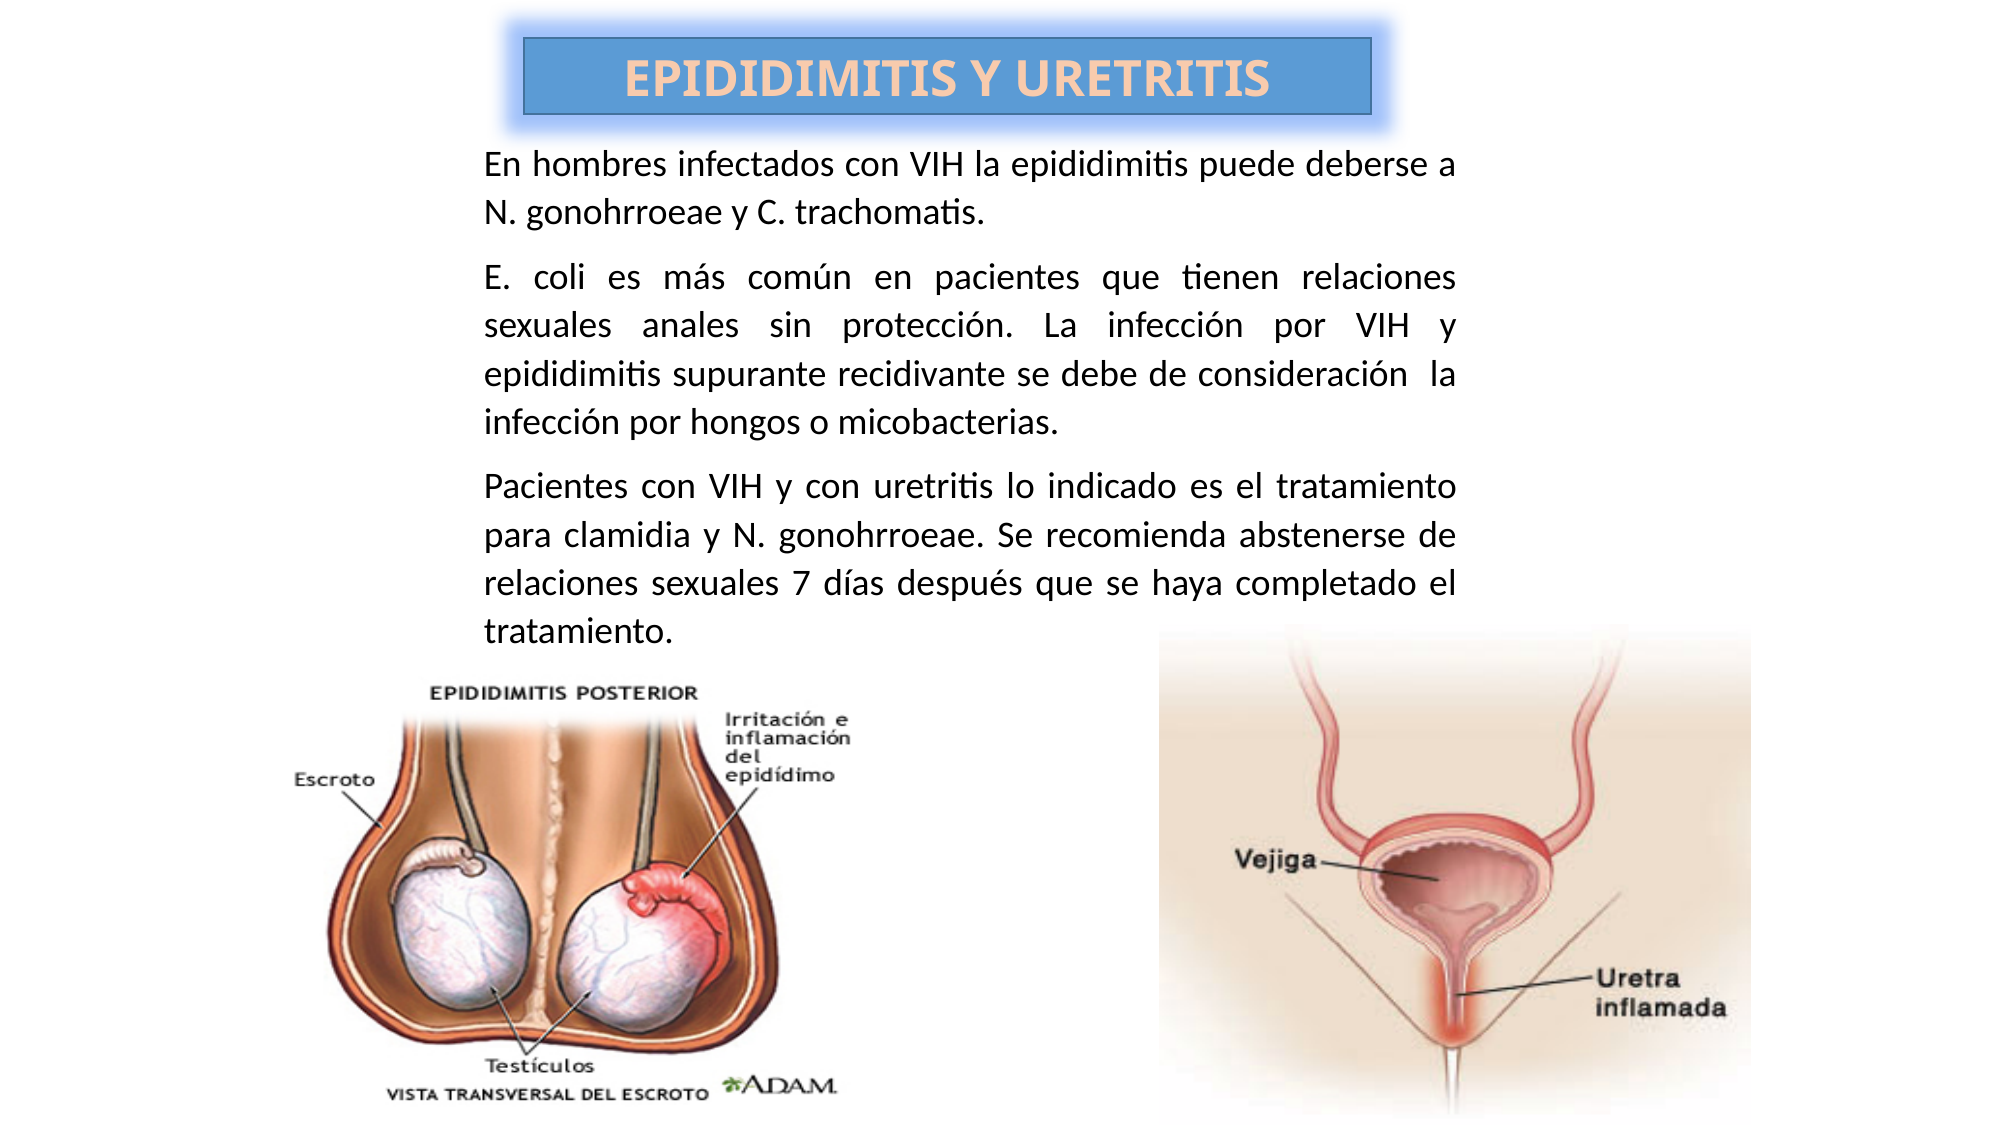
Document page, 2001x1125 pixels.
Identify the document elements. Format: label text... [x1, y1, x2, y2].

text_box EPIDIDIMITIS Y URETRITIS [523, 37, 1372, 115]
picture [278, 663, 858, 1125]
picture [1159, 624, 1751, 1125]
text_box En hombres infectados con VIH la epididimitis puede deberse a N. gonohrroeae y C. trachomatis. E. coli es más común en pacientes que tienen relaciones sexuales anales sin protección. La infección por VIH y epididimitis supurante recidivante se debe de consideración la infección por hongos o micobacterias. Pacientes con VIH y con uretritis lo indicado es el tratamiento para clamidia y N. gonohrroeae. Se recomienda abstenerse de relaciones sexuales 7 días después que se haya completado el tratamiento. [469, 128, 1473, 659]
